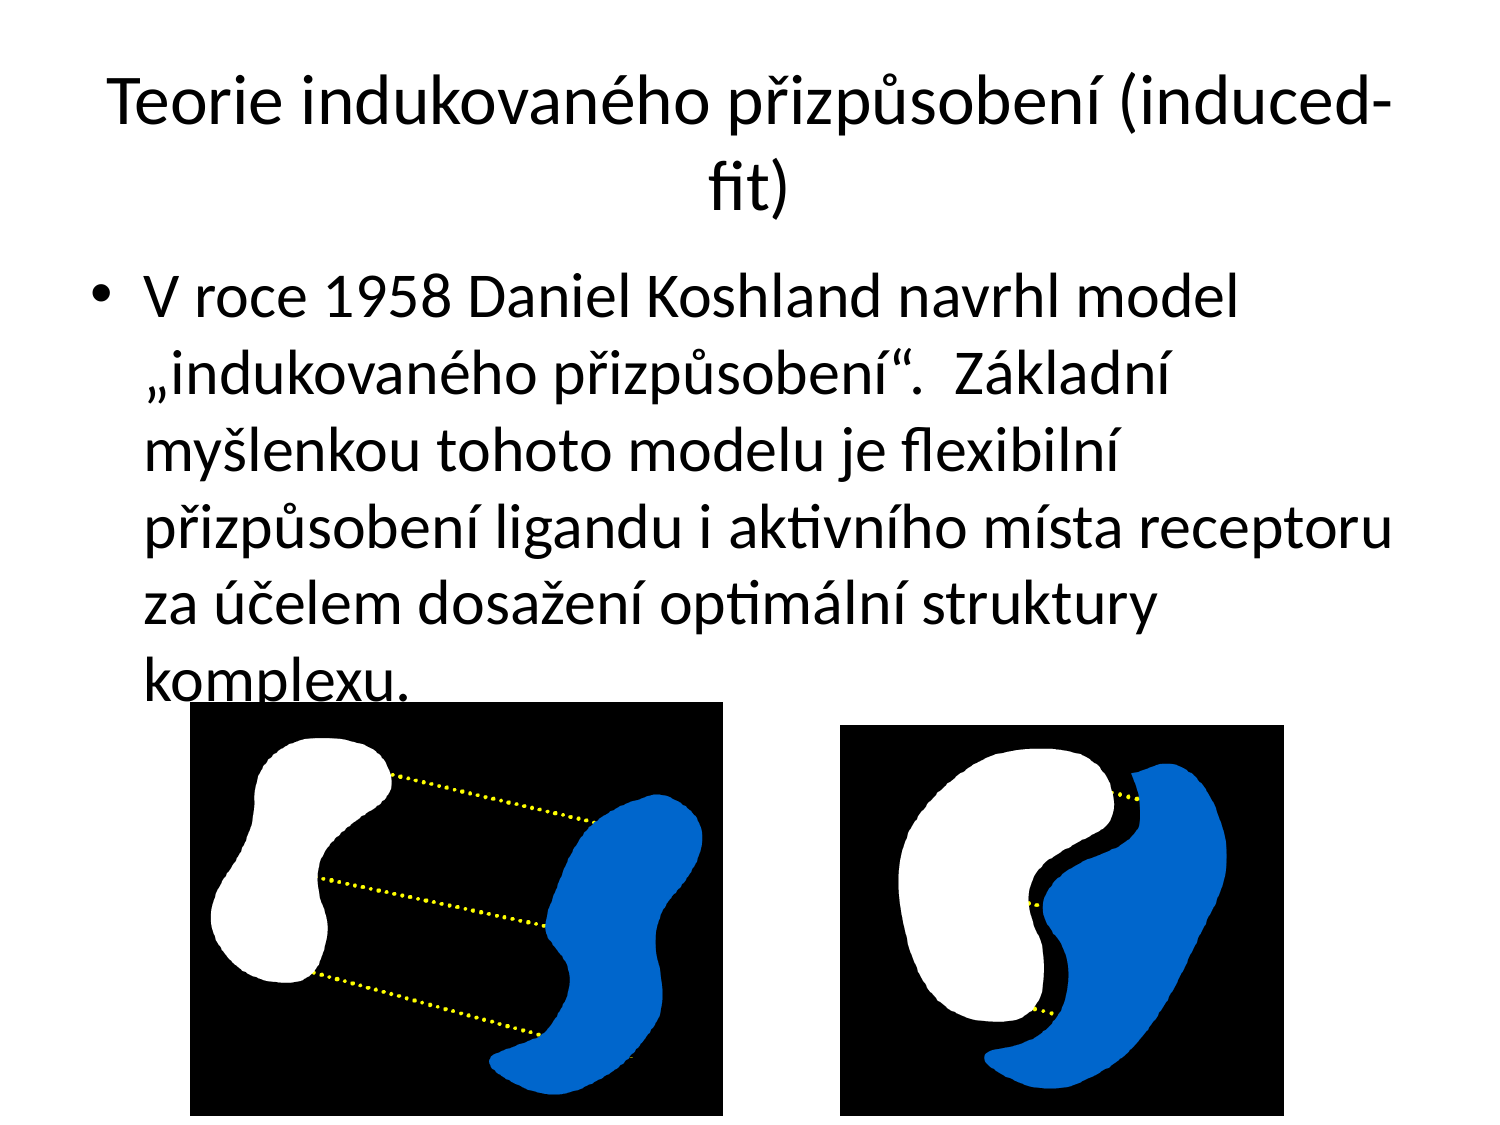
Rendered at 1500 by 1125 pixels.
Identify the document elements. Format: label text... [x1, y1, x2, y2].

title Teorie indukovaného přizpůsobení (induced-fit) [75, 45, 1425, 233]
list V roce 1958 Daniel Koshland navrhl model „indukovaného přizpůsobení“. Základní myšlenkou tohoto modelu je flexibilní přizpůsobení ligandu i aktivního místa receptoru za účelem dosažení optimální struktury komplexu. [75, 246, 1425, 726]
picture [189, 702, 723, 1116]
picture [840, 725, 1284, 1117]
